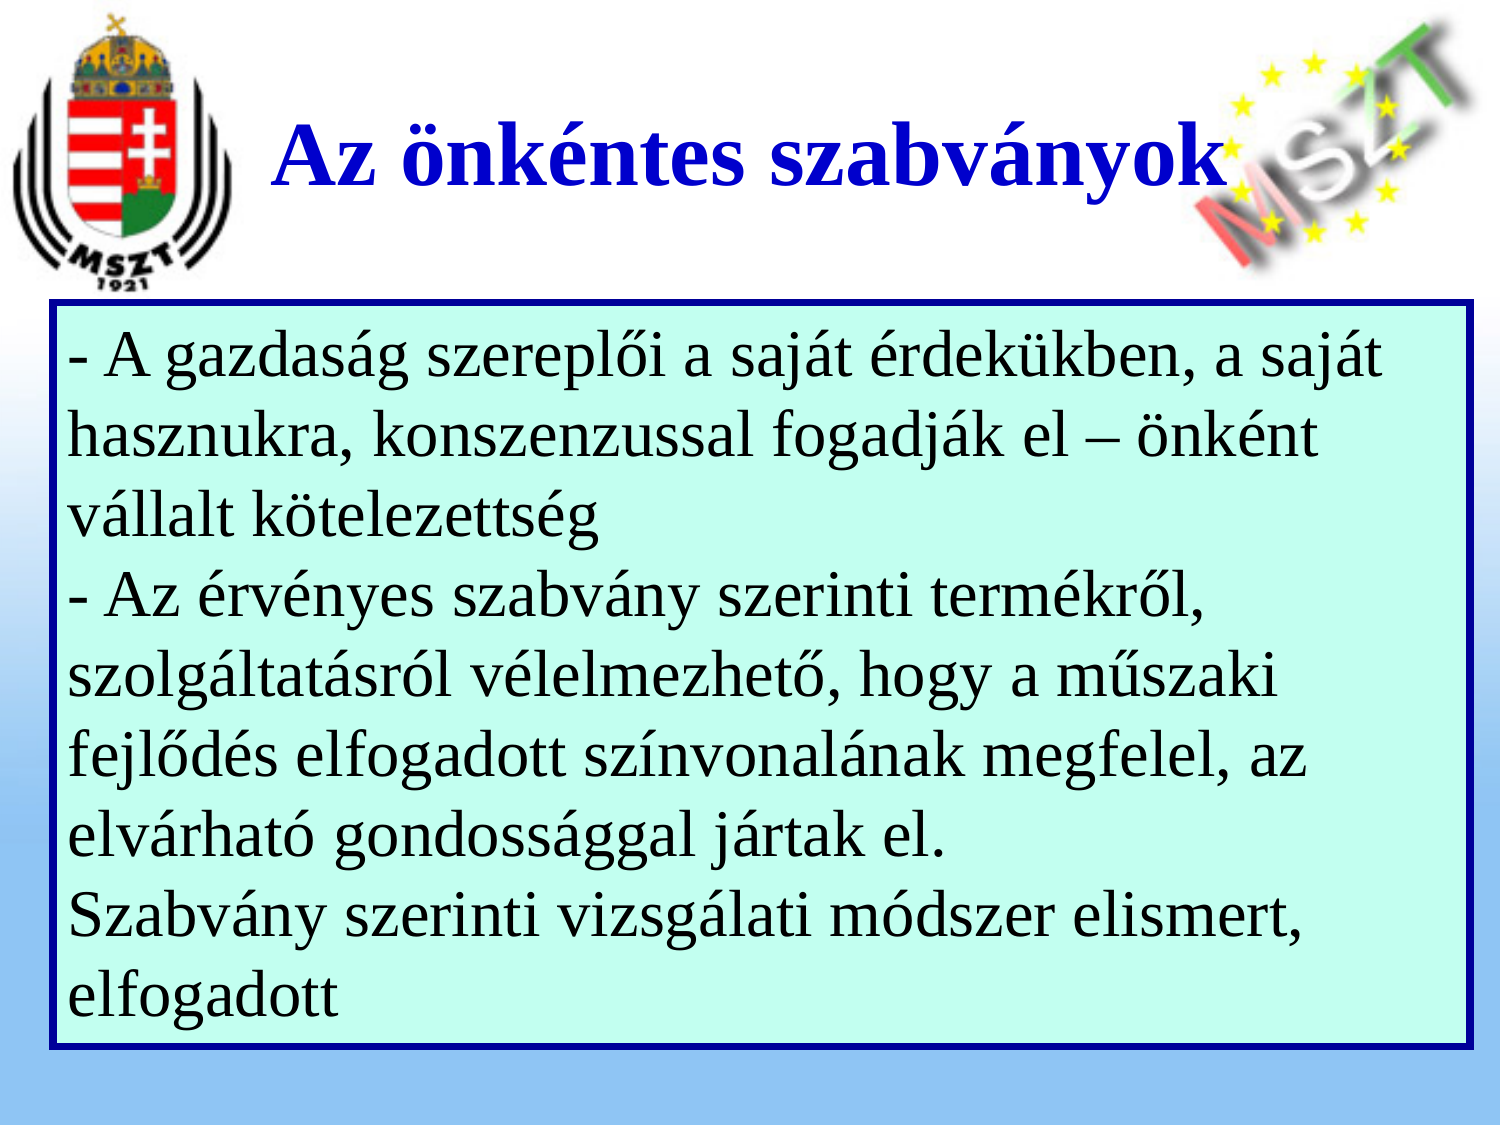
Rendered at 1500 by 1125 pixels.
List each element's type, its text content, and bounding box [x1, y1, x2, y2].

picture [0, 0, 1500, 1125]
title Az önkéntes szabványok [111, 54, 1388, 243]
text_box - A gazdaság szereplői a saját érdekükben, a saját hasznukra, konszenzussal fogadják el – önként vállalt kötelezettség - Az érvényes szabvány szerinti termékről, szolgáltatásról vélelmezhető, hogy a műszaki fejlődés elfogadott színvonalának megfelel, az elvárható gondossággal jártak el. Szabvány szerinti vizsgálati módszer elismert, elfogadott [53, 302, 1470, 1047]
